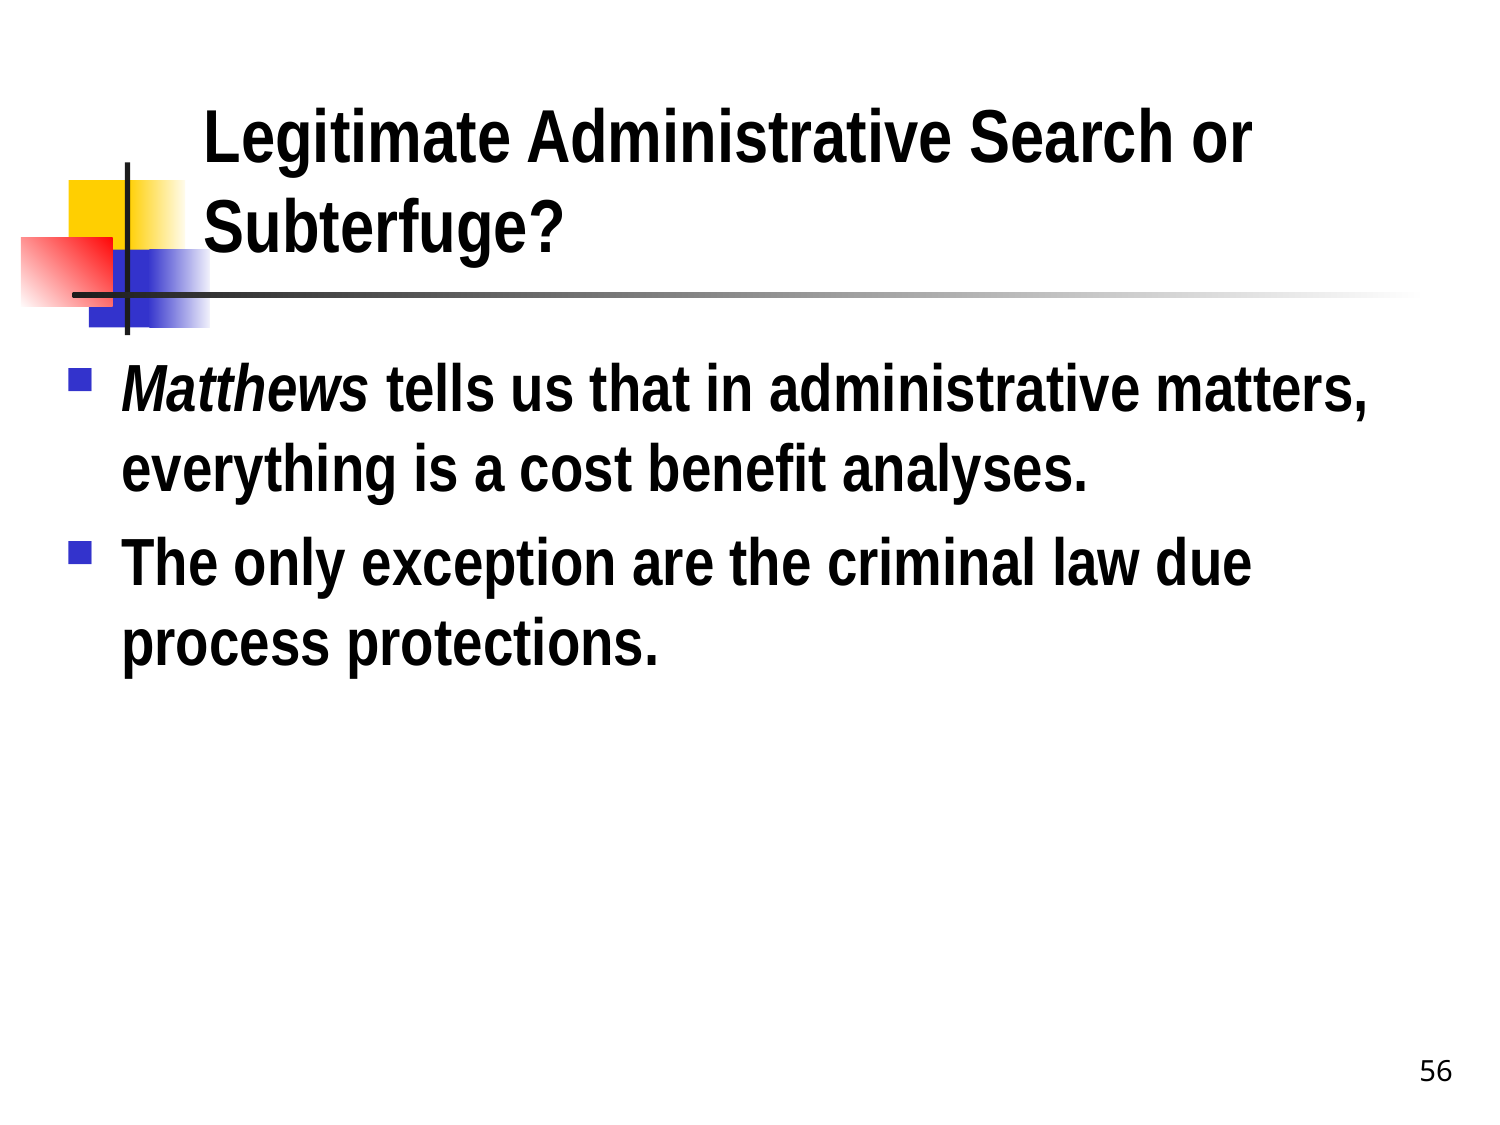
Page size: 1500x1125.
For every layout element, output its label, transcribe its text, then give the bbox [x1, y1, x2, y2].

slide_number 56 [1155, 1024, 1468, 1100]
list Matthews tells us that in administrative matters, everything is a cost benefit analyses. The only exception are the criminal law due process protections. [50, 337, 1450, 1075]
title Legitimate Administrative Search or Subterfuge? [188, 35, 1468, 275]
